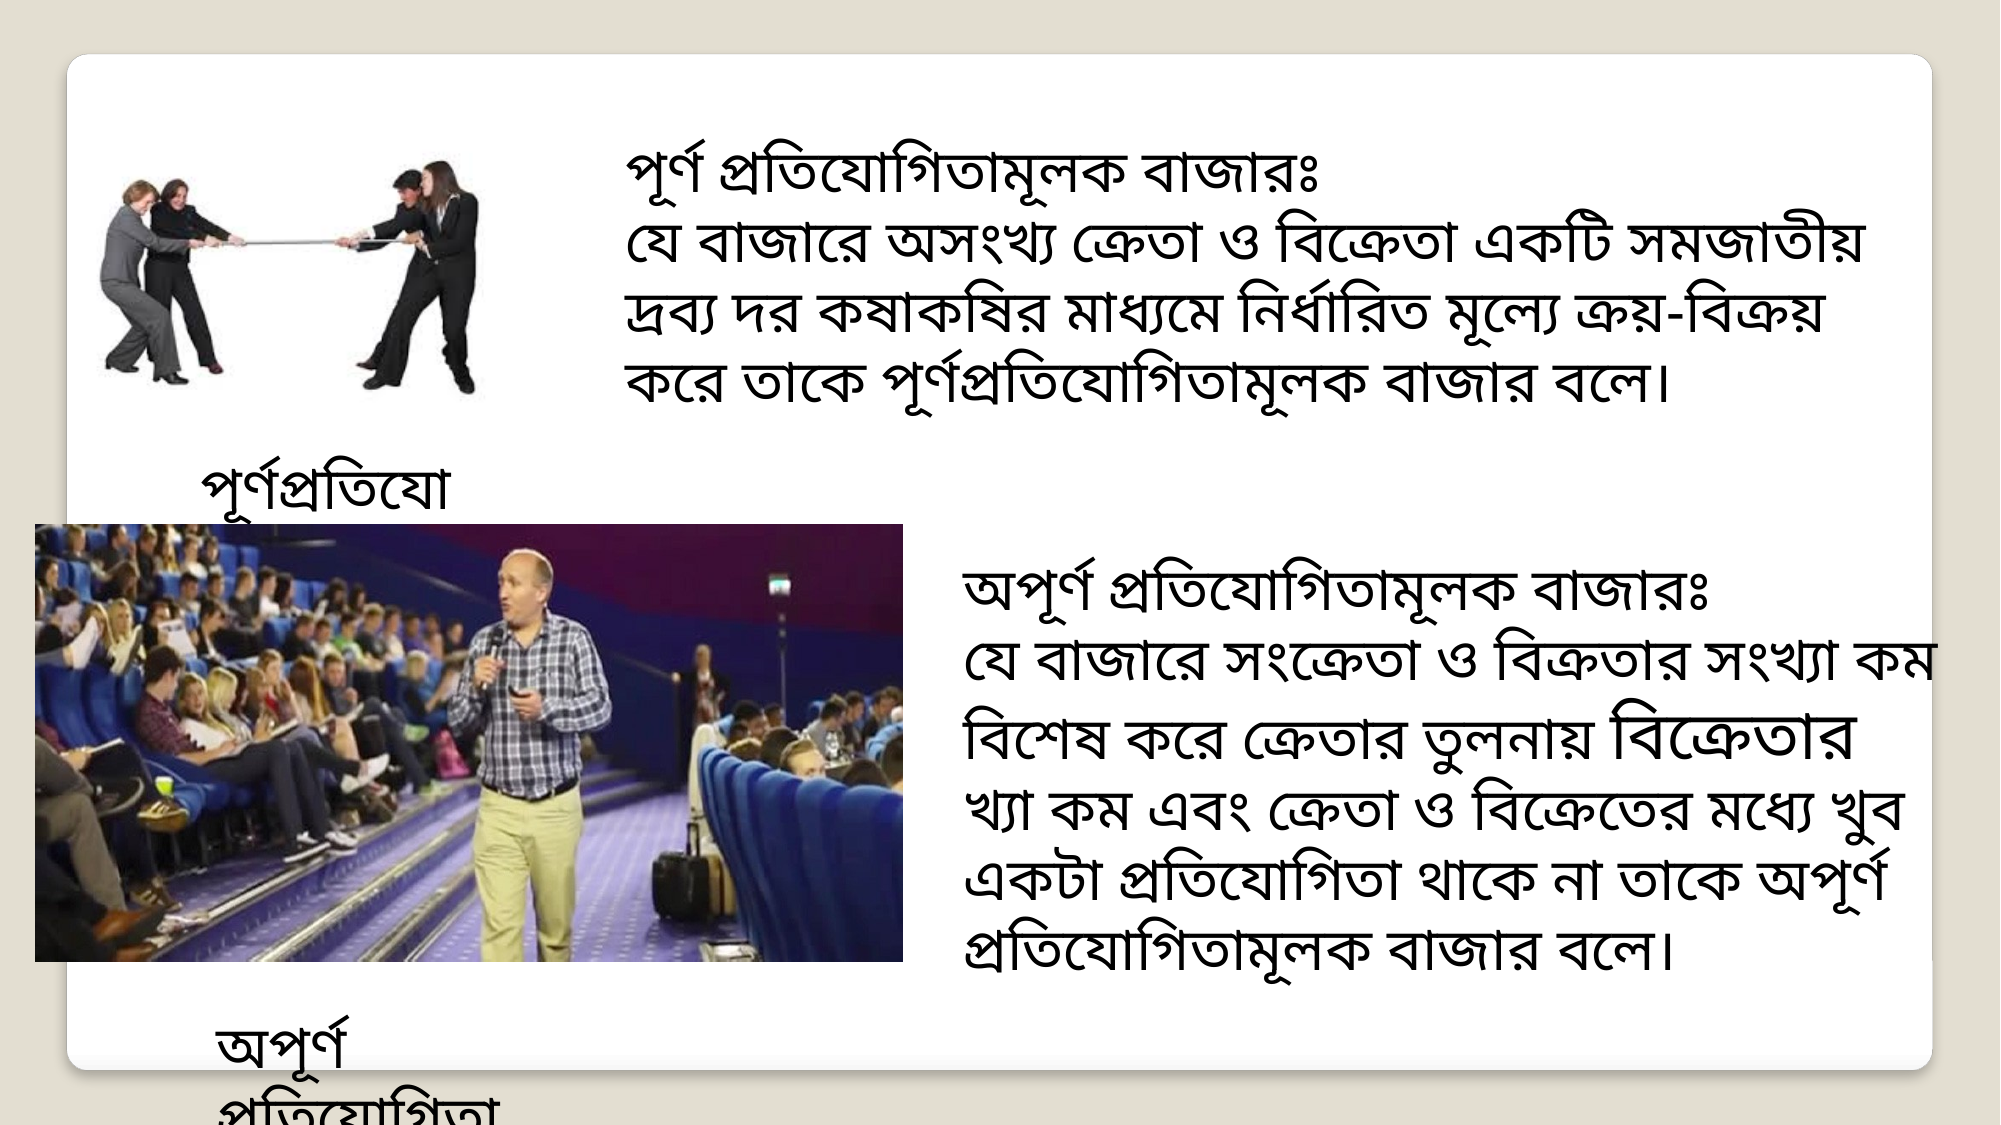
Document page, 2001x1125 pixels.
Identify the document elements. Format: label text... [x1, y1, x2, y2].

text_box অপূর্ণ প্রতিযোগিতা [202, 1002, 557, 1125]
picture [71, 126, 501, 415]
text_box পূর্ণ প্রতিযোগিতামূলক বাজারঃ যে বাজারে অসংখ্য ক্রেতা ও বিক্রেতা একটি সমজাতীয় দ্রব্য দর কষাকষির মাধ্যমে নির্ধারিত মূল্যে ক্রয়-বিক্রয় করে তাকে পূর্ণপ্রতিযোগিতামূলক বাজার বলে। [610, 127, 1955, 422]
picture [35, 524, 903, 962]
text_box পূর্ণপ্রতিযোগিতা [185, 443, 501, 523]
text_box অপূর্ণ প্রতিযোগিতামূলক বাজারঃ যে বাজারে সংক্রেতা ও বিক্রতার সংখ্যা কম বিশেষ করে ক্রেতার তুলনায় বিক্রেতার খ্যা কম এবং ক্রেতা ও বিক্রেতের মধ্যে খুব একটা প্রতিযোগিতা থাকে না তাকে অপূর্ণ প্রতিযোগিতামূলক বাজার বলে। [948, 545, 1955, 990]
